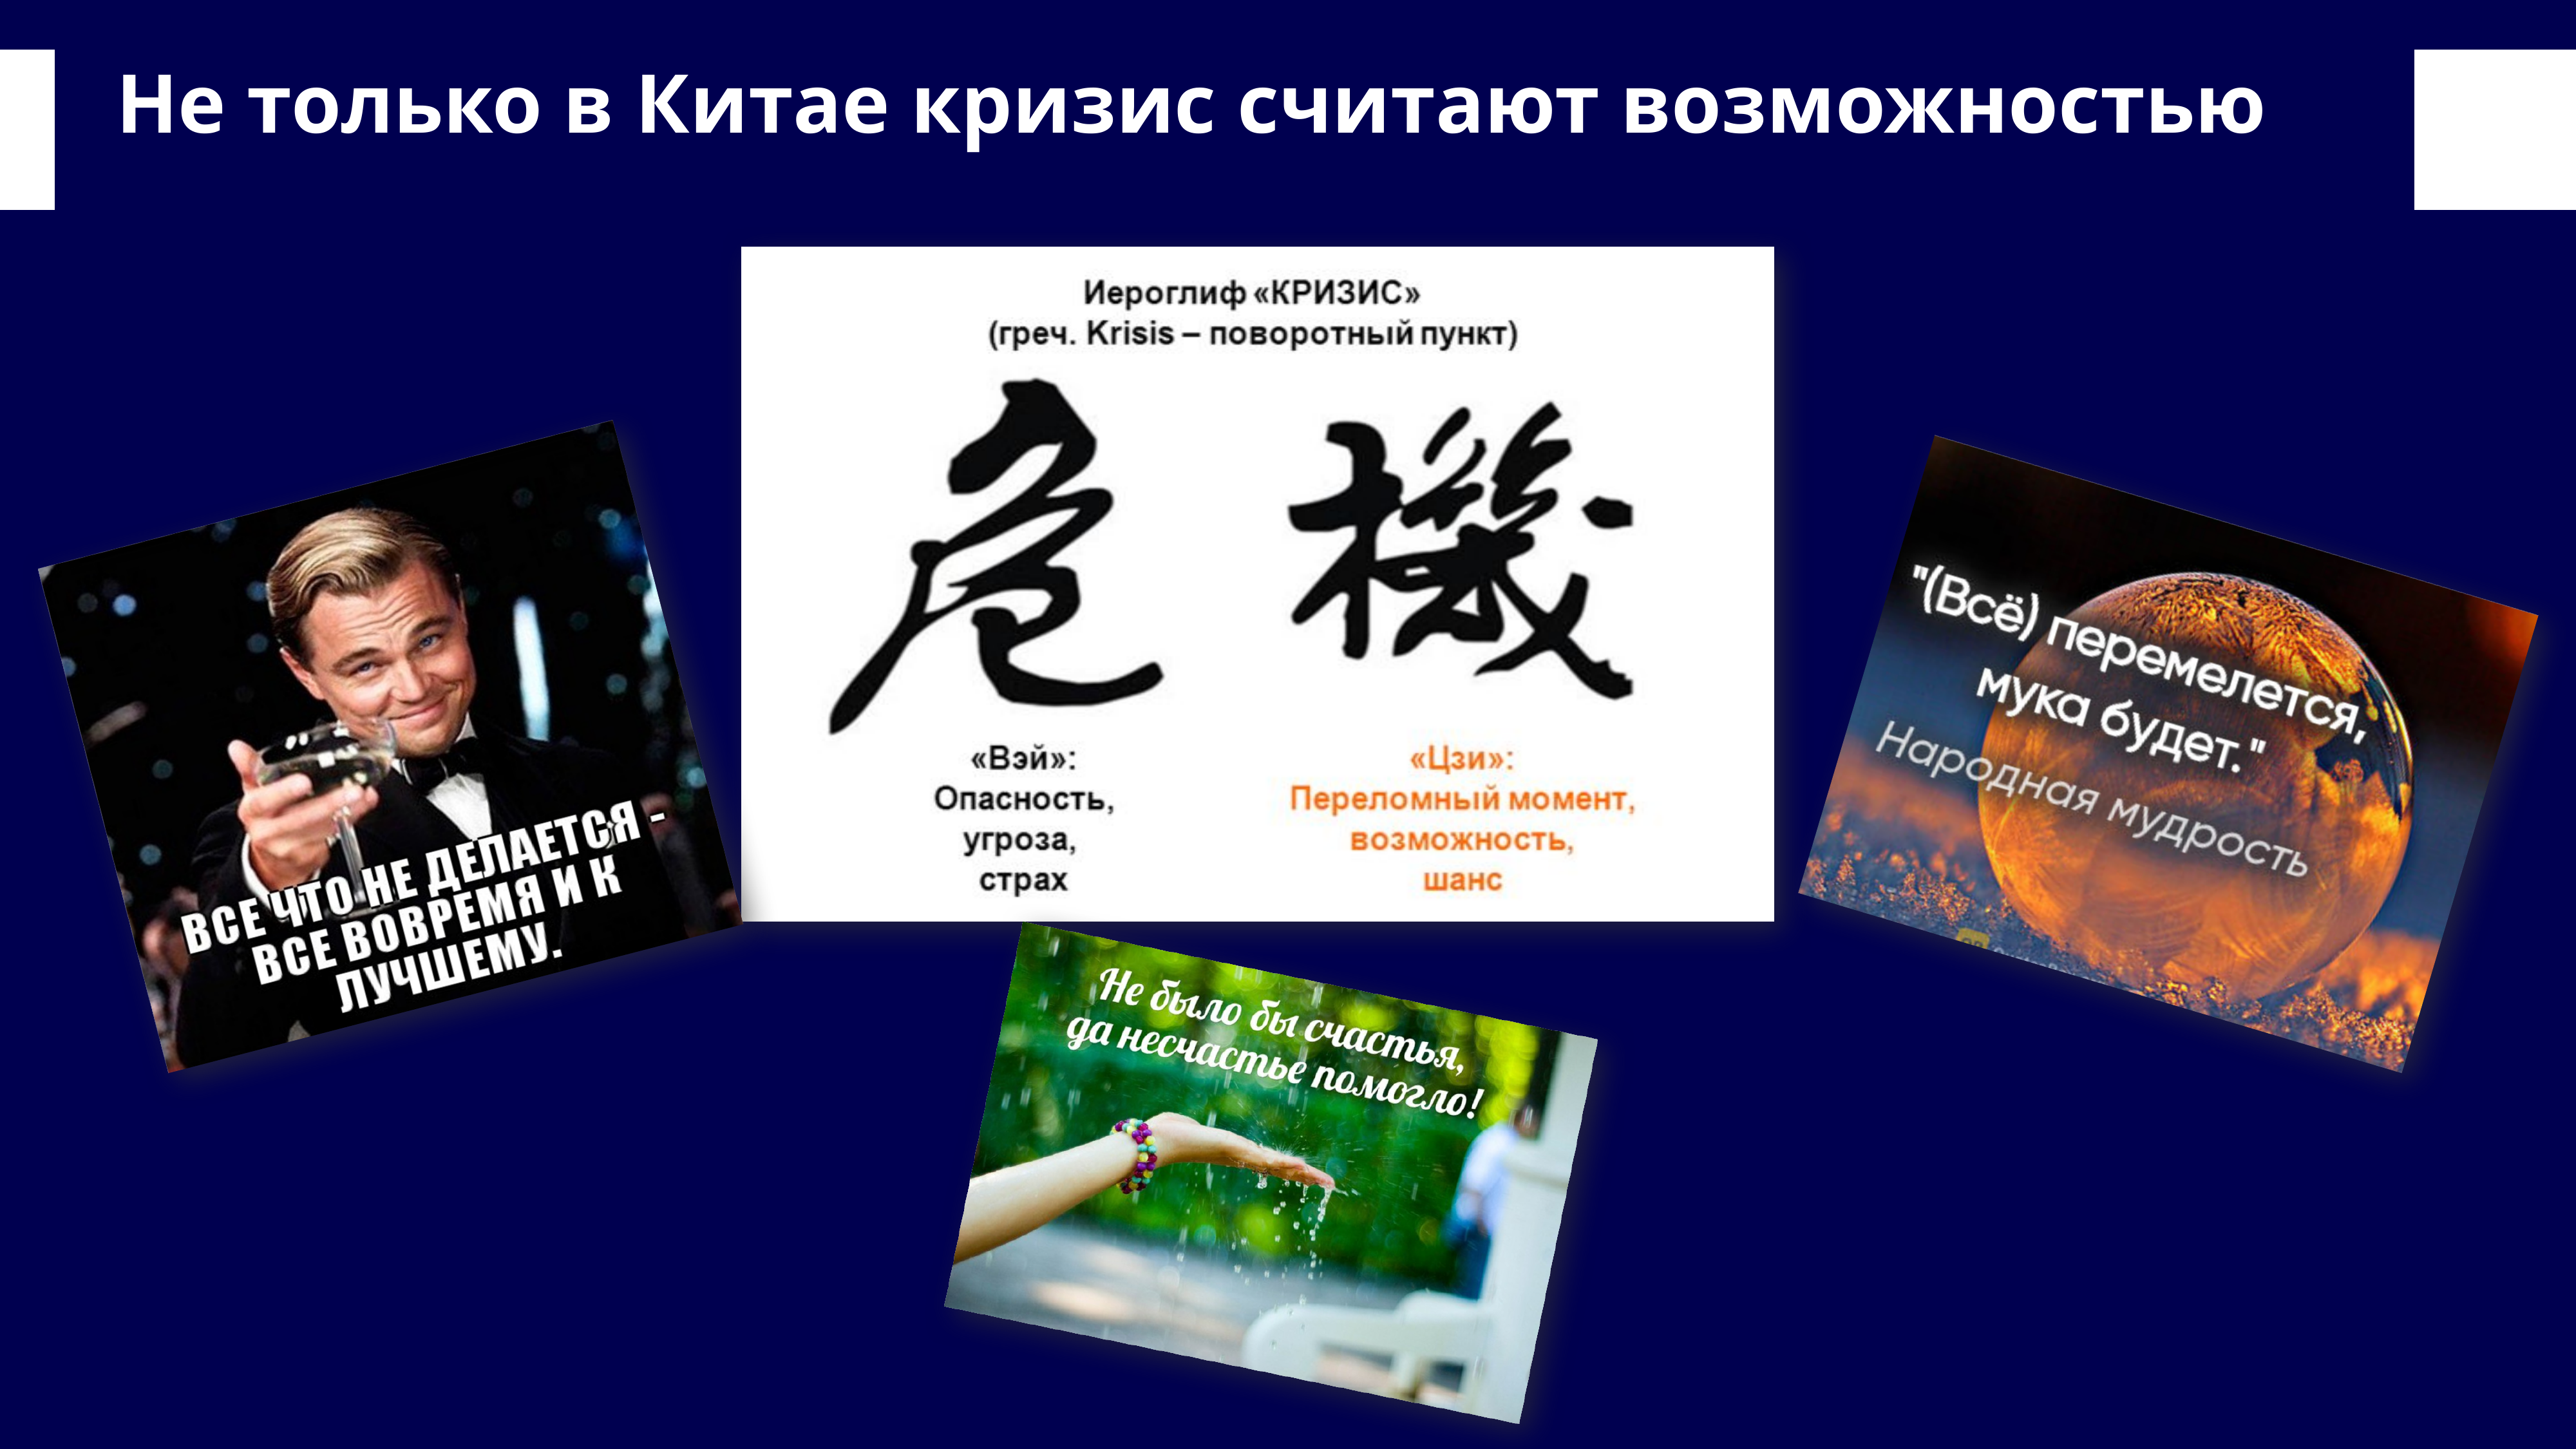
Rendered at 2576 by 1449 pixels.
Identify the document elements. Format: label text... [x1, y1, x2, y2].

picture [1798, 436, 2539, 1074]
picture [39, 247, 1774, 1423]
text_box [0, 50, 55, 209]
title Не только в Китае кризис считают возможностью [105, 52, 2385, 222]
text_box [2414, 50, 2575, 209]
